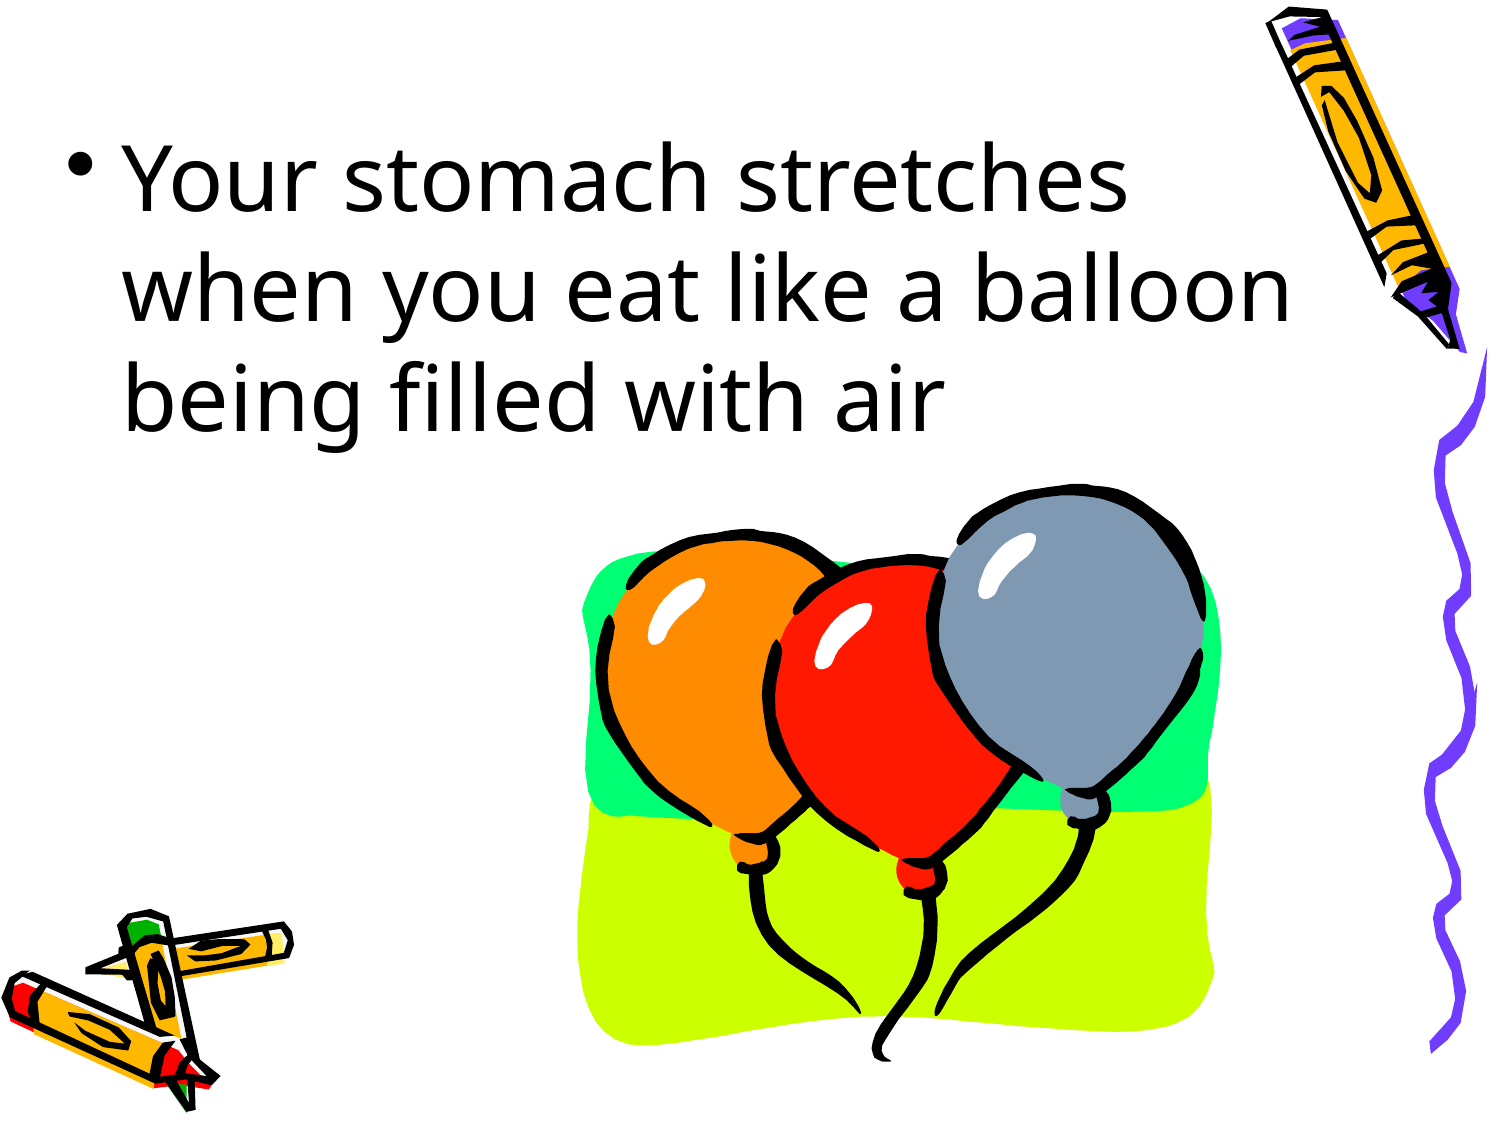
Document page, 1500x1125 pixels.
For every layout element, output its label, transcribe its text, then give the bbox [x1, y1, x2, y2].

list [549, 474, 1251, 1063]
list Your stomach stretches when you eat like a balloon being filled with air [49, 112, 1313, 401]
